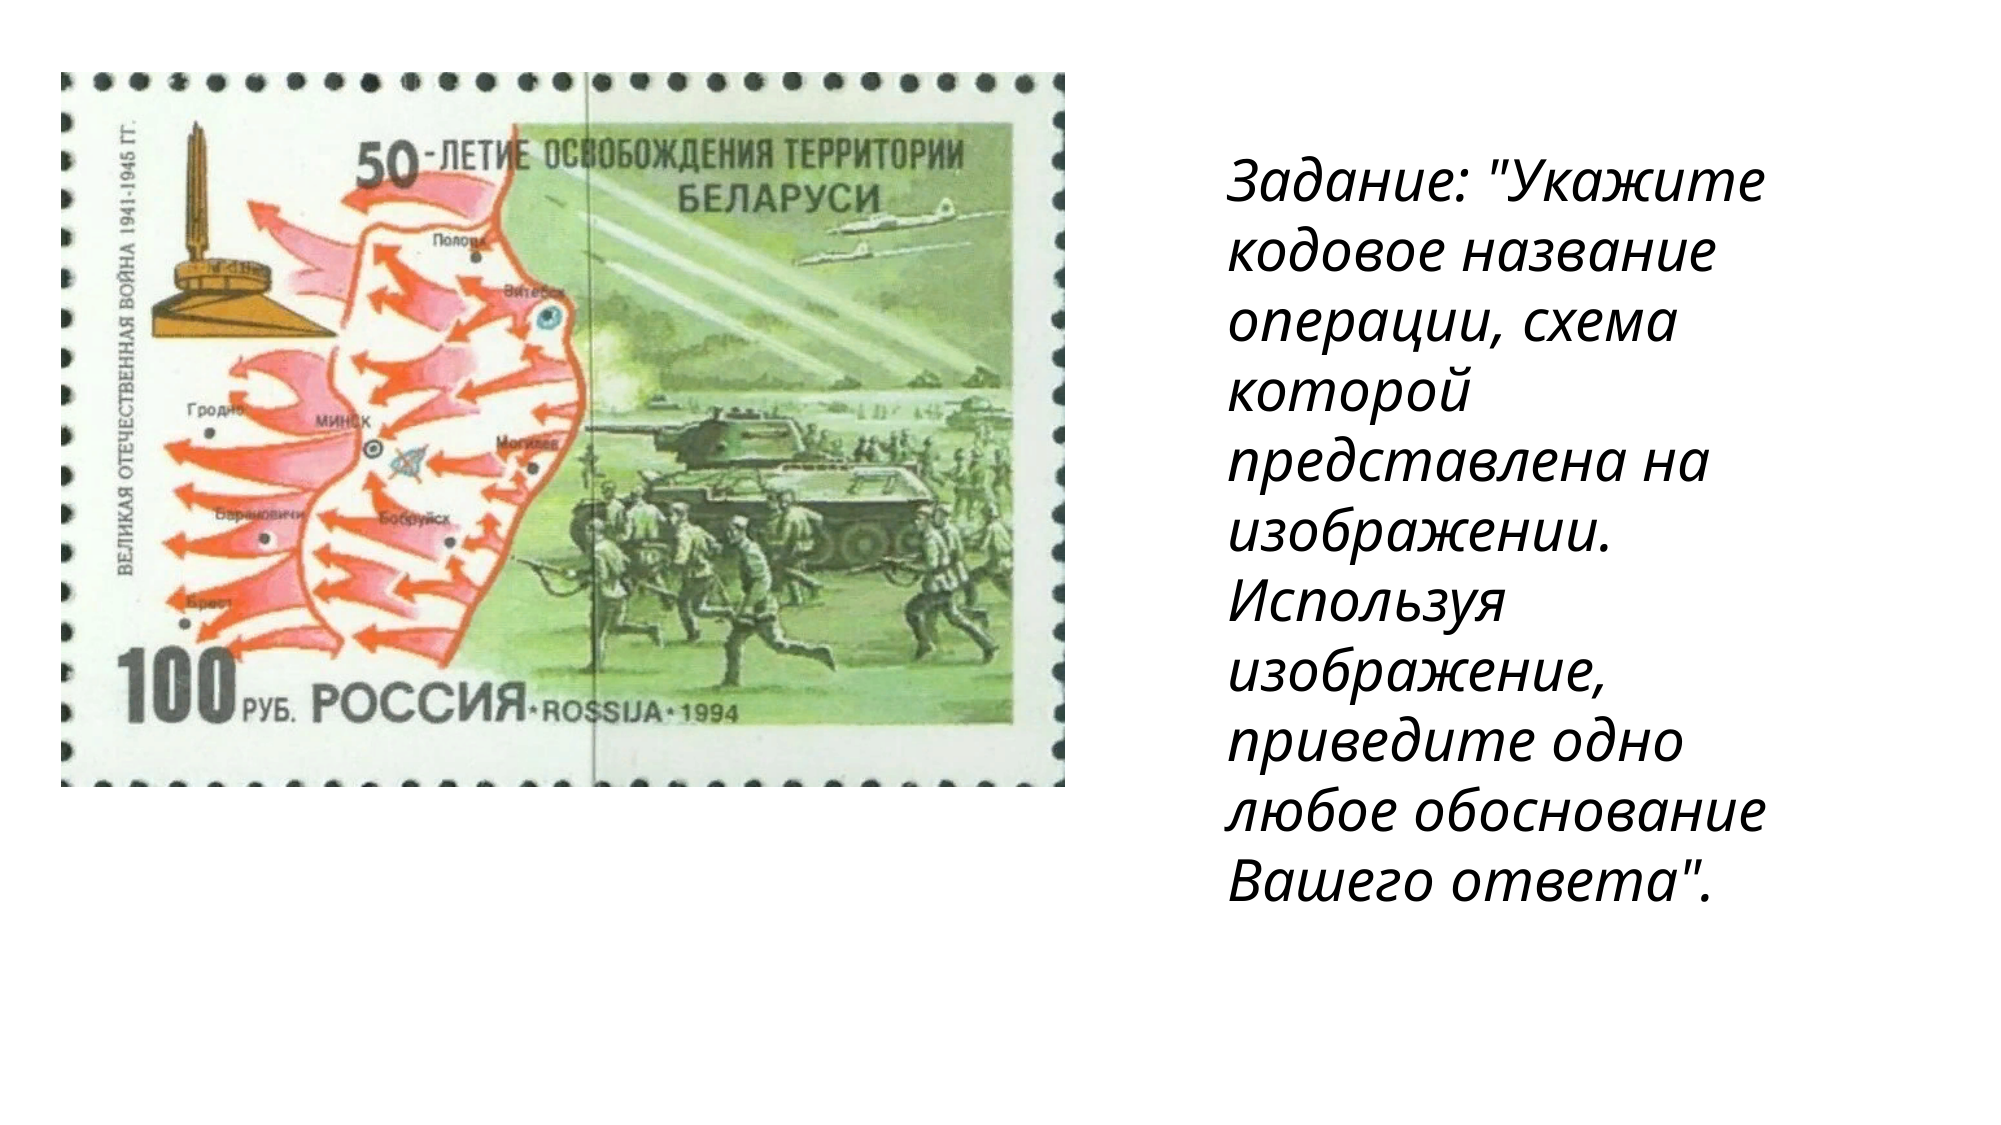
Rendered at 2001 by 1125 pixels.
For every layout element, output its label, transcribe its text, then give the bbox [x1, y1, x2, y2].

text_box Задание: "Укажите кодовое название операции, схема которой представлена на изображении. Используя изображение, приведите одно любое обоснование Вашего ответа". [1212, 135, 1789, 921]
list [61, 72, 1065, 787]
